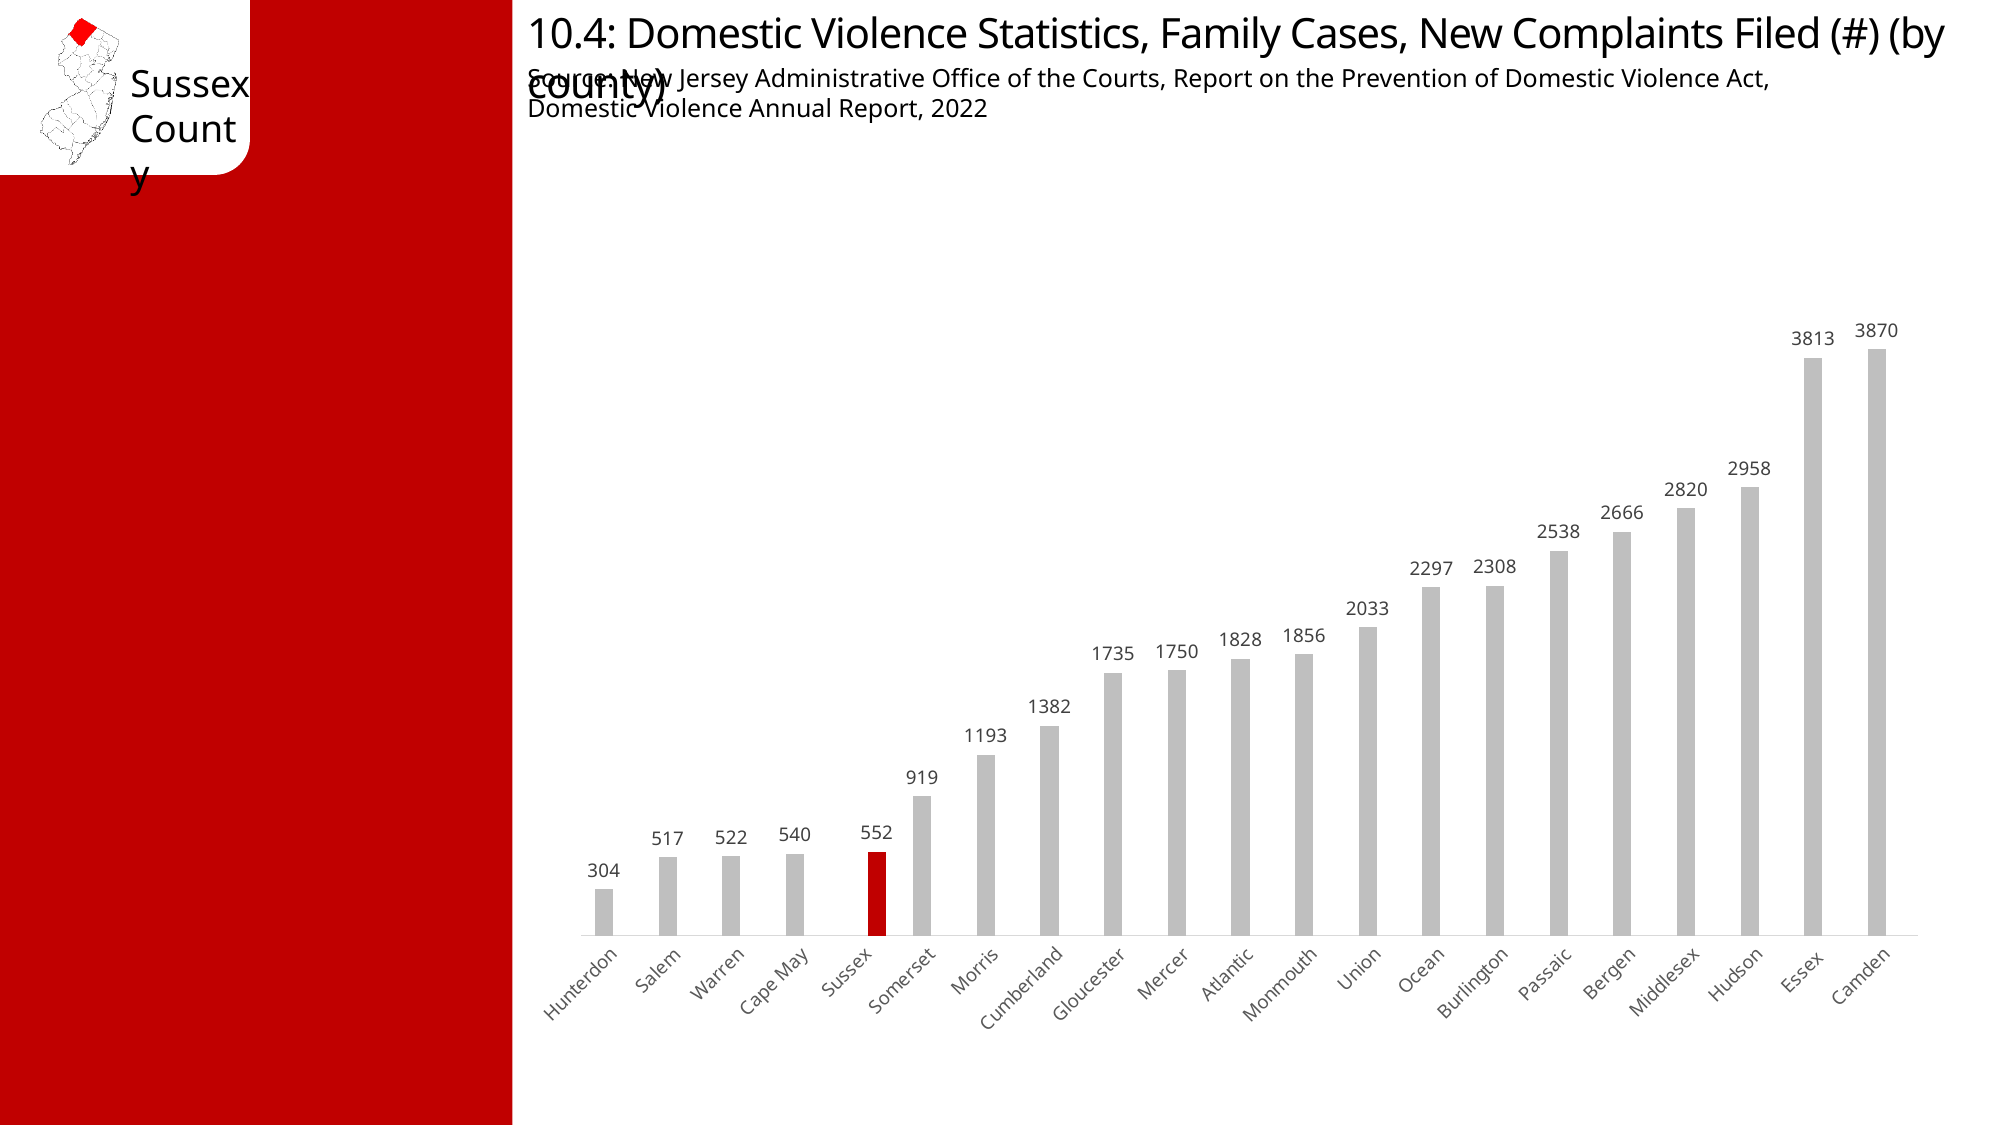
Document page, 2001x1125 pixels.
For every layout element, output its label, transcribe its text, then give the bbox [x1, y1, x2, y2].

picture [40, 18, 119, 165]
chart [524, 149, 2000, 1051]
text_box 10.4: Domestic Violence Statistics, Family Cases, New Complaints Filed (#) (by county) [512, 0, 1992, 115]
text_box Source: New Jersey Administrative Office of the Courts, Report on the Prevention of Domestic Violence Act, Domestic Violence Annual Report, 2022 [512, 55, 1891, 131]
